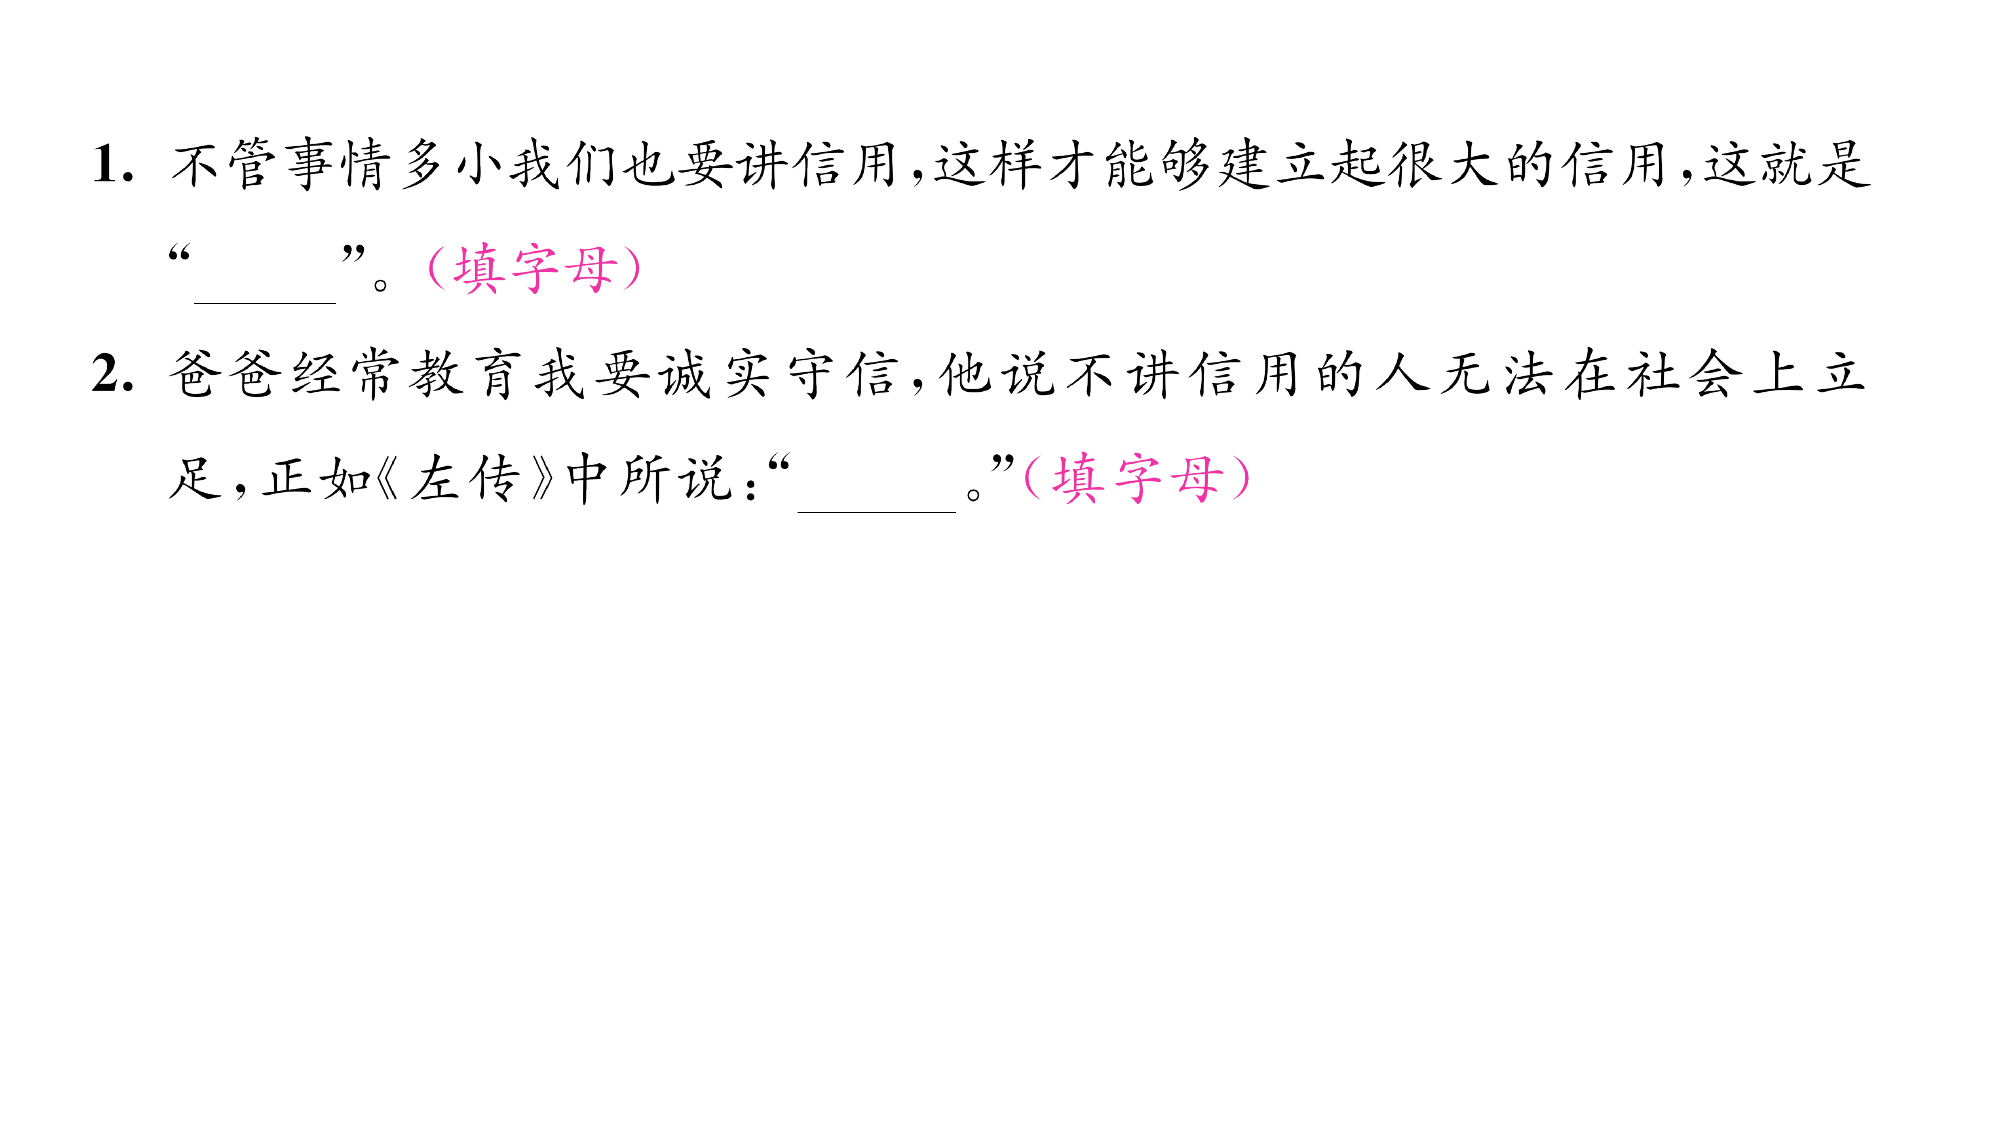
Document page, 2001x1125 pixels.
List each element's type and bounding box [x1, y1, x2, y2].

picture [88, 118, 1979, 521]
